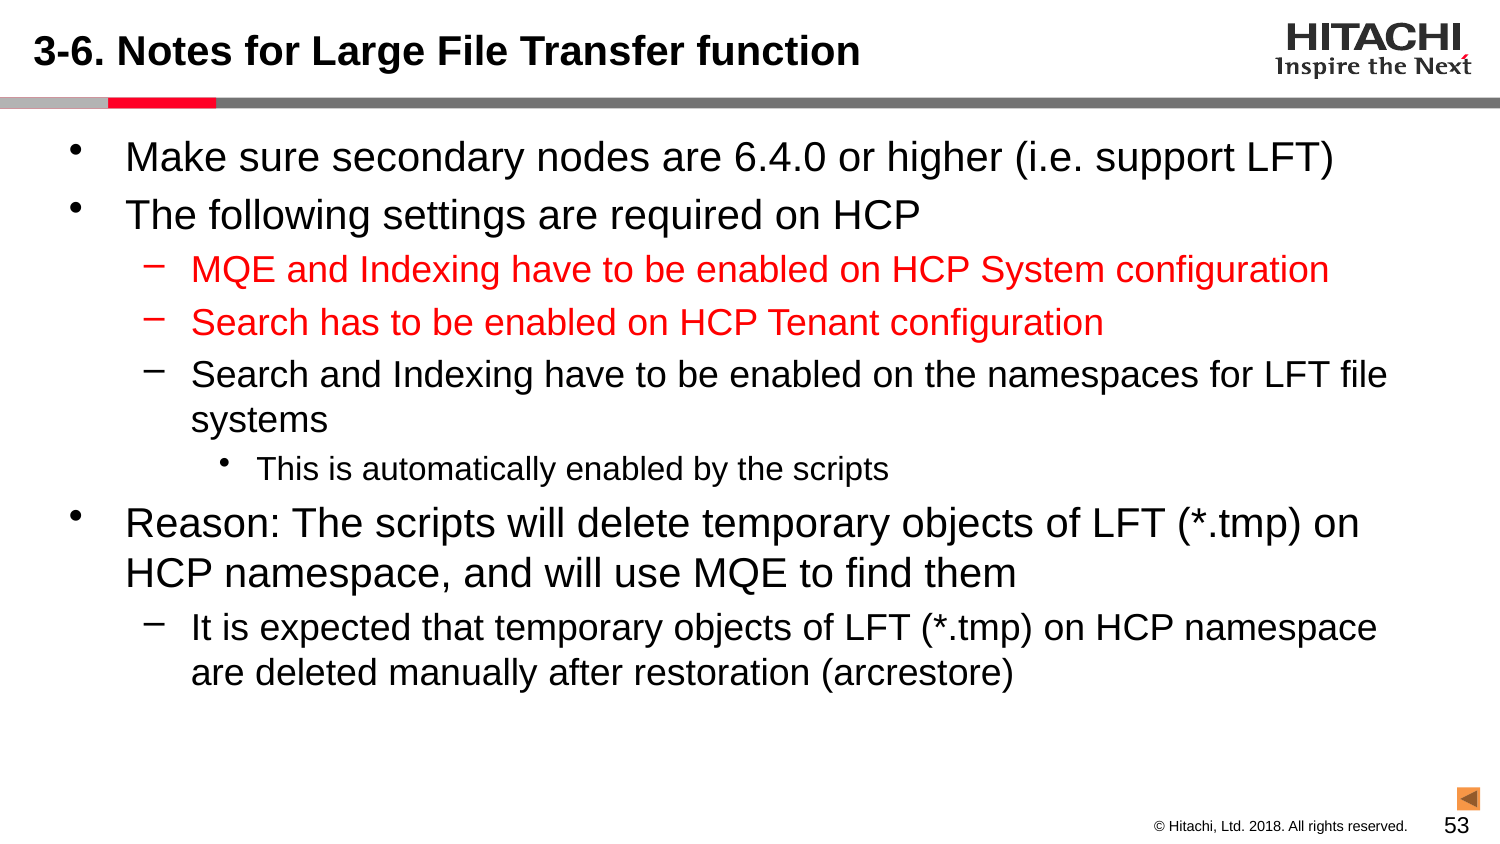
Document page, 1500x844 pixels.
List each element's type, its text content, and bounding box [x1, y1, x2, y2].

title 3-6. Notes for Large File Transfer function [18, 22, 885, 83]
list Make sure secondary nodes are 6.4.0 or higher (i.e. support LFT) The following settings are required on HCP MQE and Indexing have to be enabled on HCP System configuration Search has to be enabled on HCP Tenant configuration Search and Indexing have to be enabled on the namespaces for LFT file systems This is automatically enabled by the scripts Reason: The scripts will delete temporary objects of LFT (*.tmp) on HCP namespace, and will use MQE to find them It is expected that temporary objects of LFT (*.tmp) on HCP namespace are deleted manually after restoration (arcrestore) [54, 122, 1452, 807]
text_box [1457, 787, 1481, 811]
